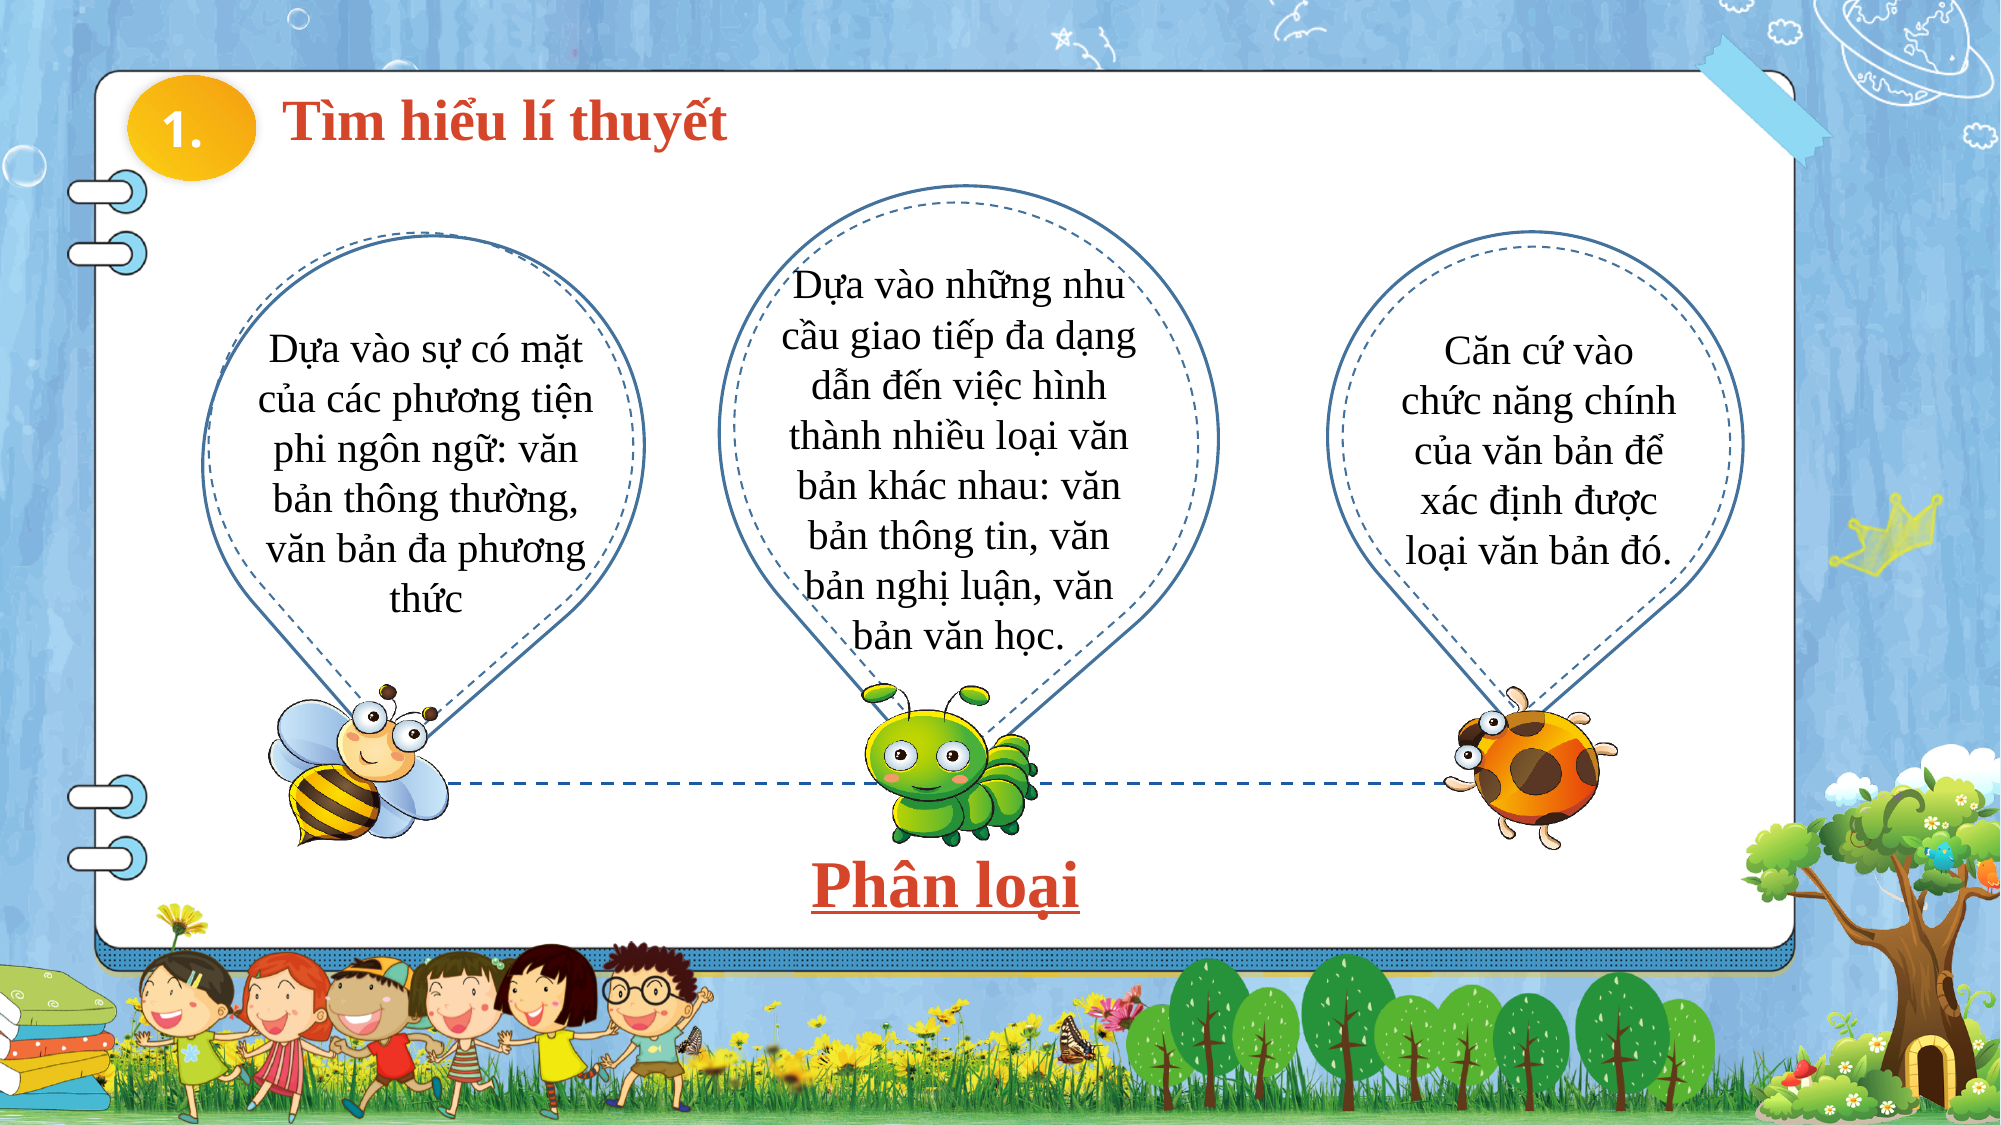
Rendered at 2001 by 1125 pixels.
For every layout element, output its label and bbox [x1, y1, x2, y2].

text_box [1329, 230, 1742, 650]
text_box [720, 184, 1218, 683]
text_box [198, 232, 649, 671]
picture [0, 0, 2001, 1125]
text_box [268, 683, 1618, 850]
